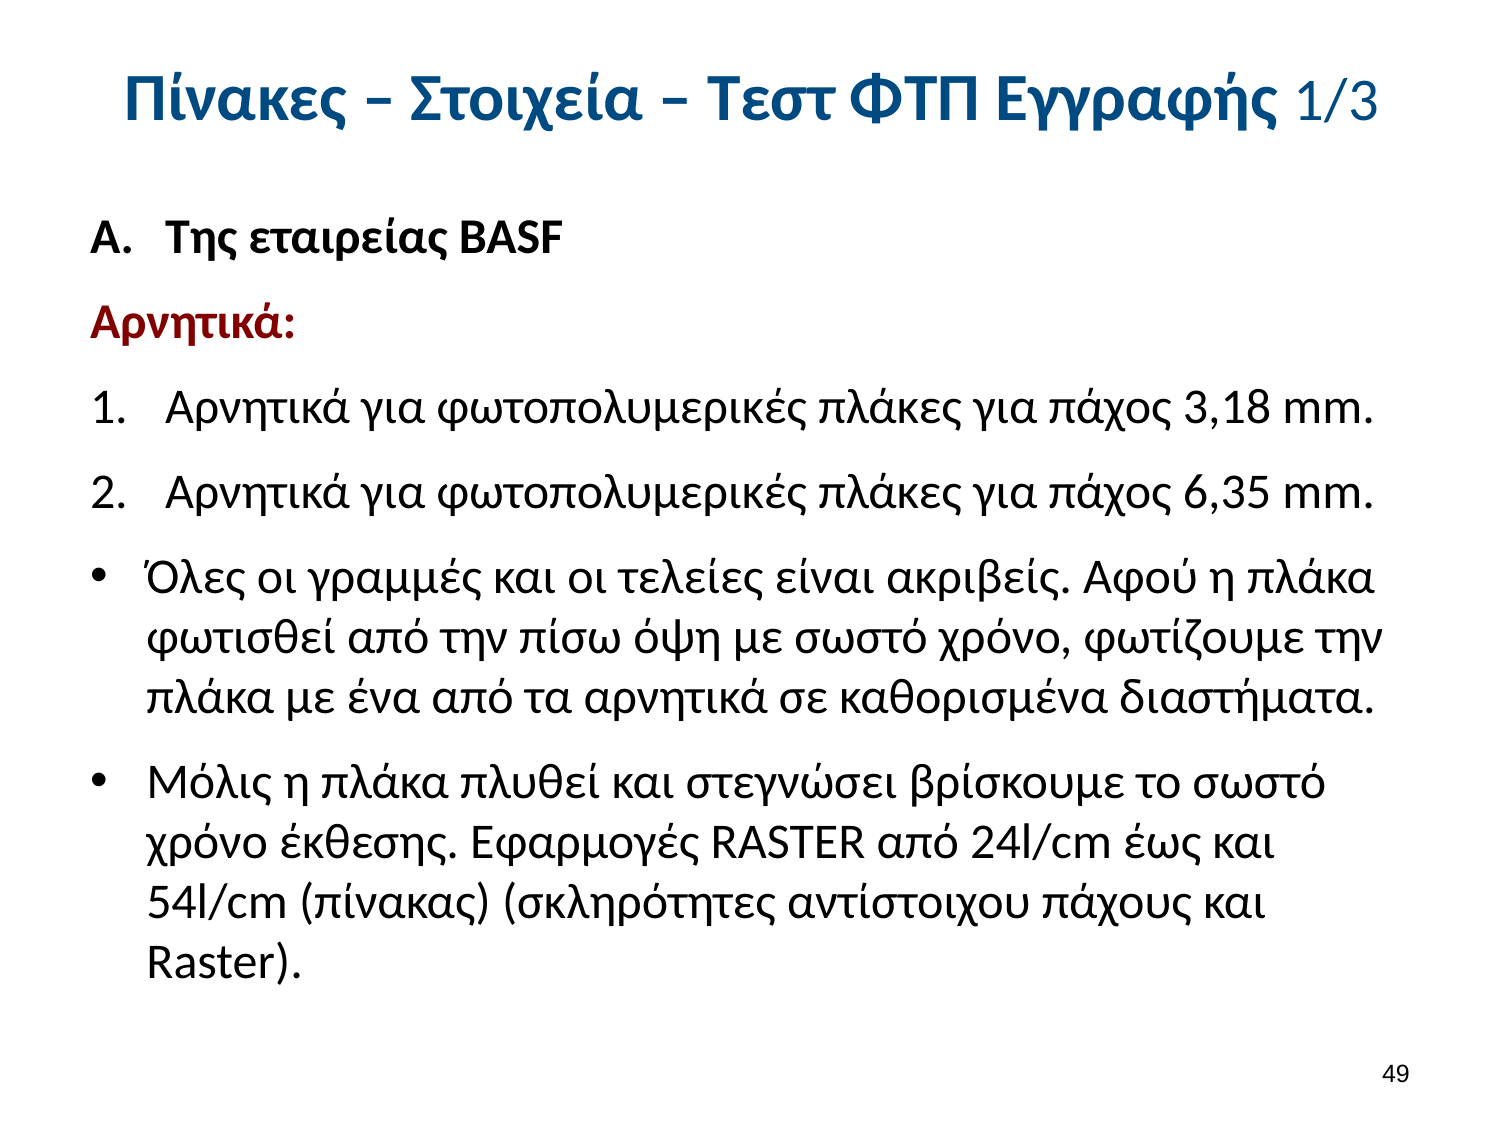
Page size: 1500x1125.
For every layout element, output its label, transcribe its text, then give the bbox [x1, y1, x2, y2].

slide_number 48 [1074, 1042, 1425, 1103]
list Της εταιρείας BASF Αρνητικά: Αρνητικά για φωτοπολυμερικές πλάκες για πάχος 3,18 mm. Αρνητικά για φωτοπολυμερικές πλάκες για πάχος 6,35 mm. Όλες οι γραμμές και οι τελείες είναι ακριβείς. Αφού η πλάκα φωτισθεί από την πίσω όψη με σωστό χρόνο, φωτίζουμε την πλάκα με ένα από τα αρνητικά σε καθορισμένα διαστήματα. Μόλις η πλάκα πλυθεί και στεγνώσει βρίσκουμε το σωστό χρόνο έκθεσης. Εφαρμογές RASTER από 24l/cm έως και 54l/cm (πίνακας) (σκληρότητες αντίστοιχου πάχους και Raster). [75, 196, 1425, 1024]
title Πίνακες – Στοιχεία – Τεστ ΦΤΠ Εγγραφής 1/3 [76, 19, 1427, 169]
